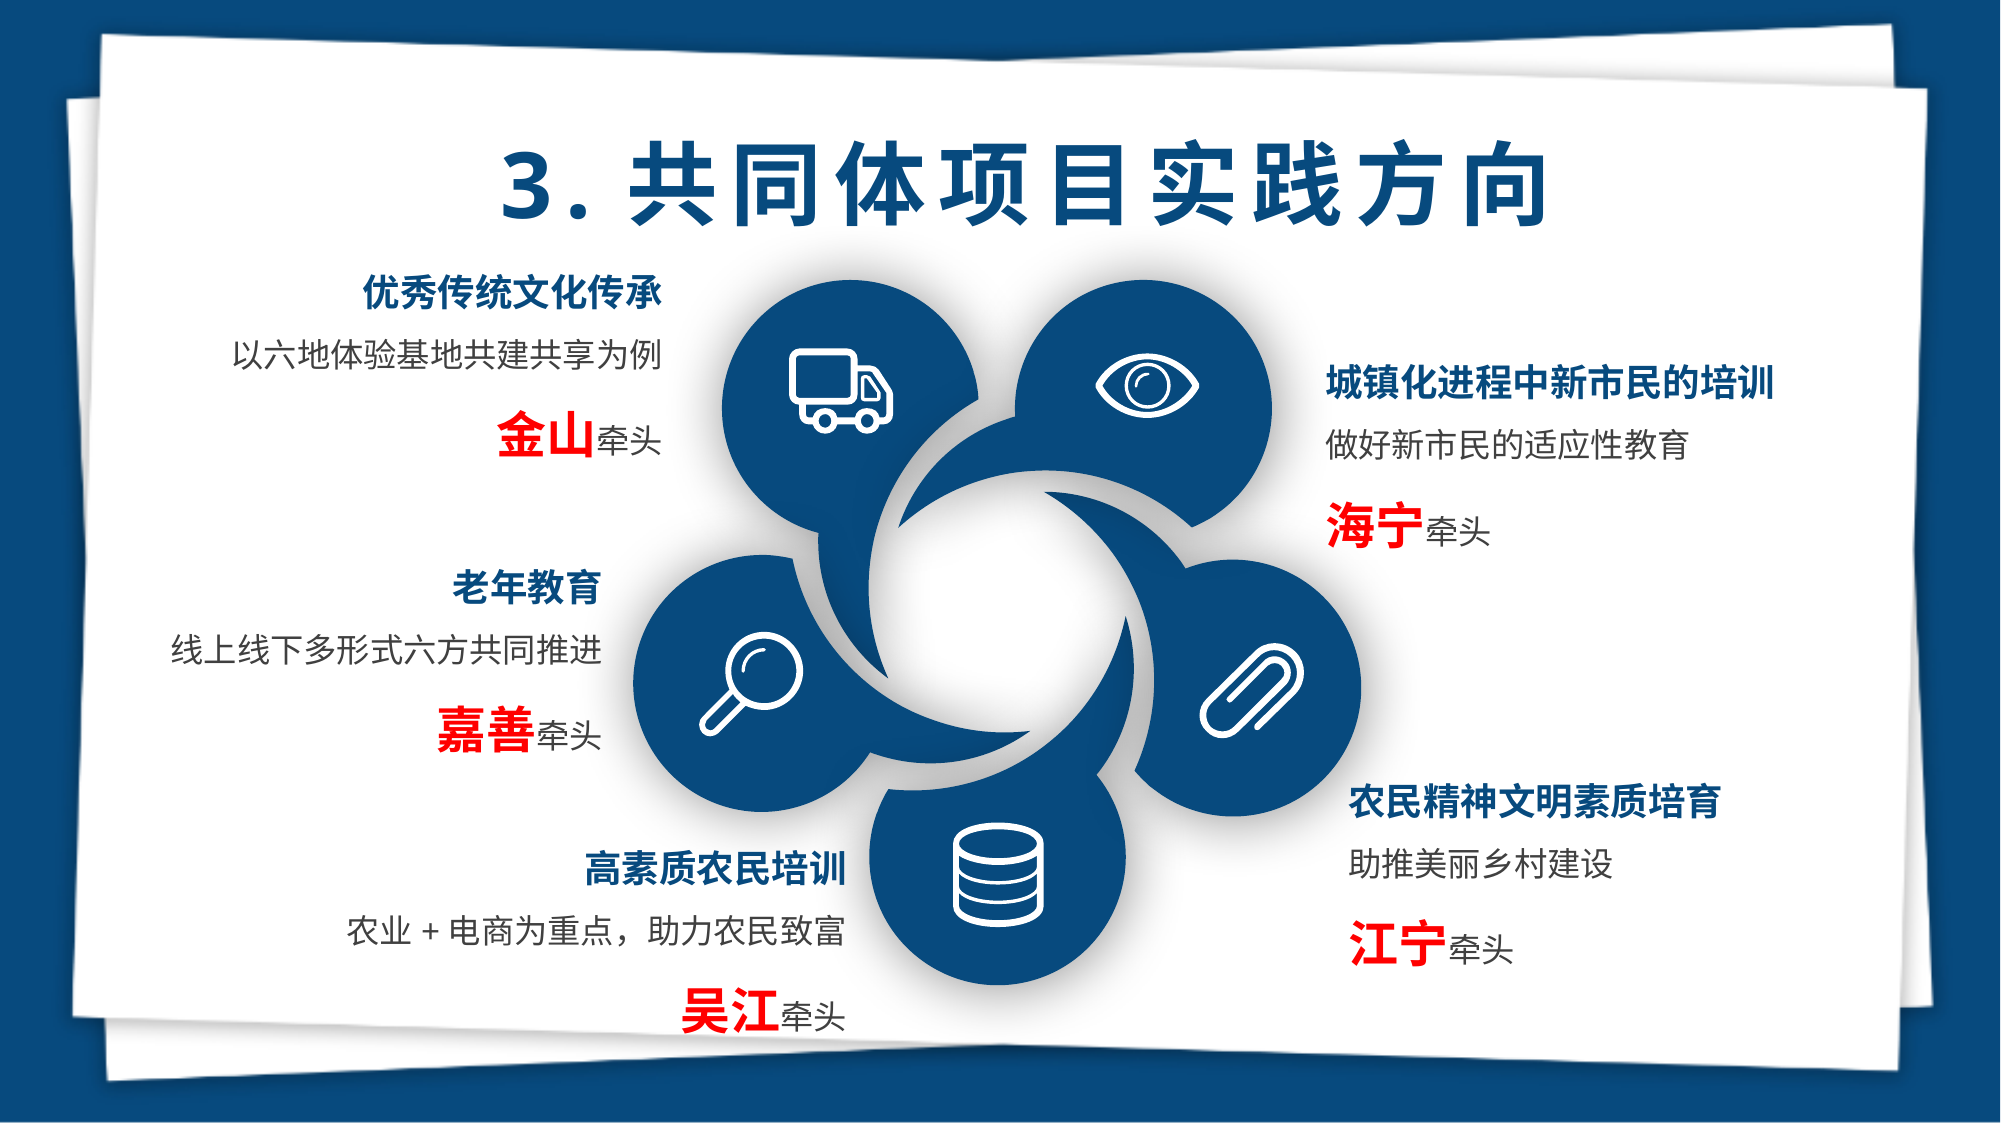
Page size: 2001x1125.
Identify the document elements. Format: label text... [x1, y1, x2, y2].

text_box 农民精神文明素质培育 助推美丽乡村建设 江宁牵头 [1333, 747, 1875, 981]
text_box [953, 822, 1044, 928]
picture [0, 0, 2001, 1125]
text_box [897, 278, 1273, 529]
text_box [789, 348, 894, 434]
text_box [1095, 353, 1200, 418]
text_box 老年教育 线上线下多形式六方共同推进 嘉善牵头 [98, 534, 618, 767]
text_box [632, 553, 998, 813]
text_box [1079, 519, 1363, 818]
text_box [868, 656, 1127, 987]
text_box 高素质农民培训 农业+电商为重点，助力农民致富 吴江牵头 [241, 815, 862, 1048]
text_box 城镇化进程中新市民的培训 做好新市民的适应性教育 海宁牵头 [1310, 329, 1830, 562]
text_box 优秀传统文化传承 以六地体验基地共建共享为例 金山牵头 [155, 239, 678, 472]
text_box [699, 631, 804, 737]
text_box [1199, 643, 1304, 739]
text_box 3.共同体项目实践方向 [482, 111, 1571, 242]
text_box [720, 278, 978, 629]
